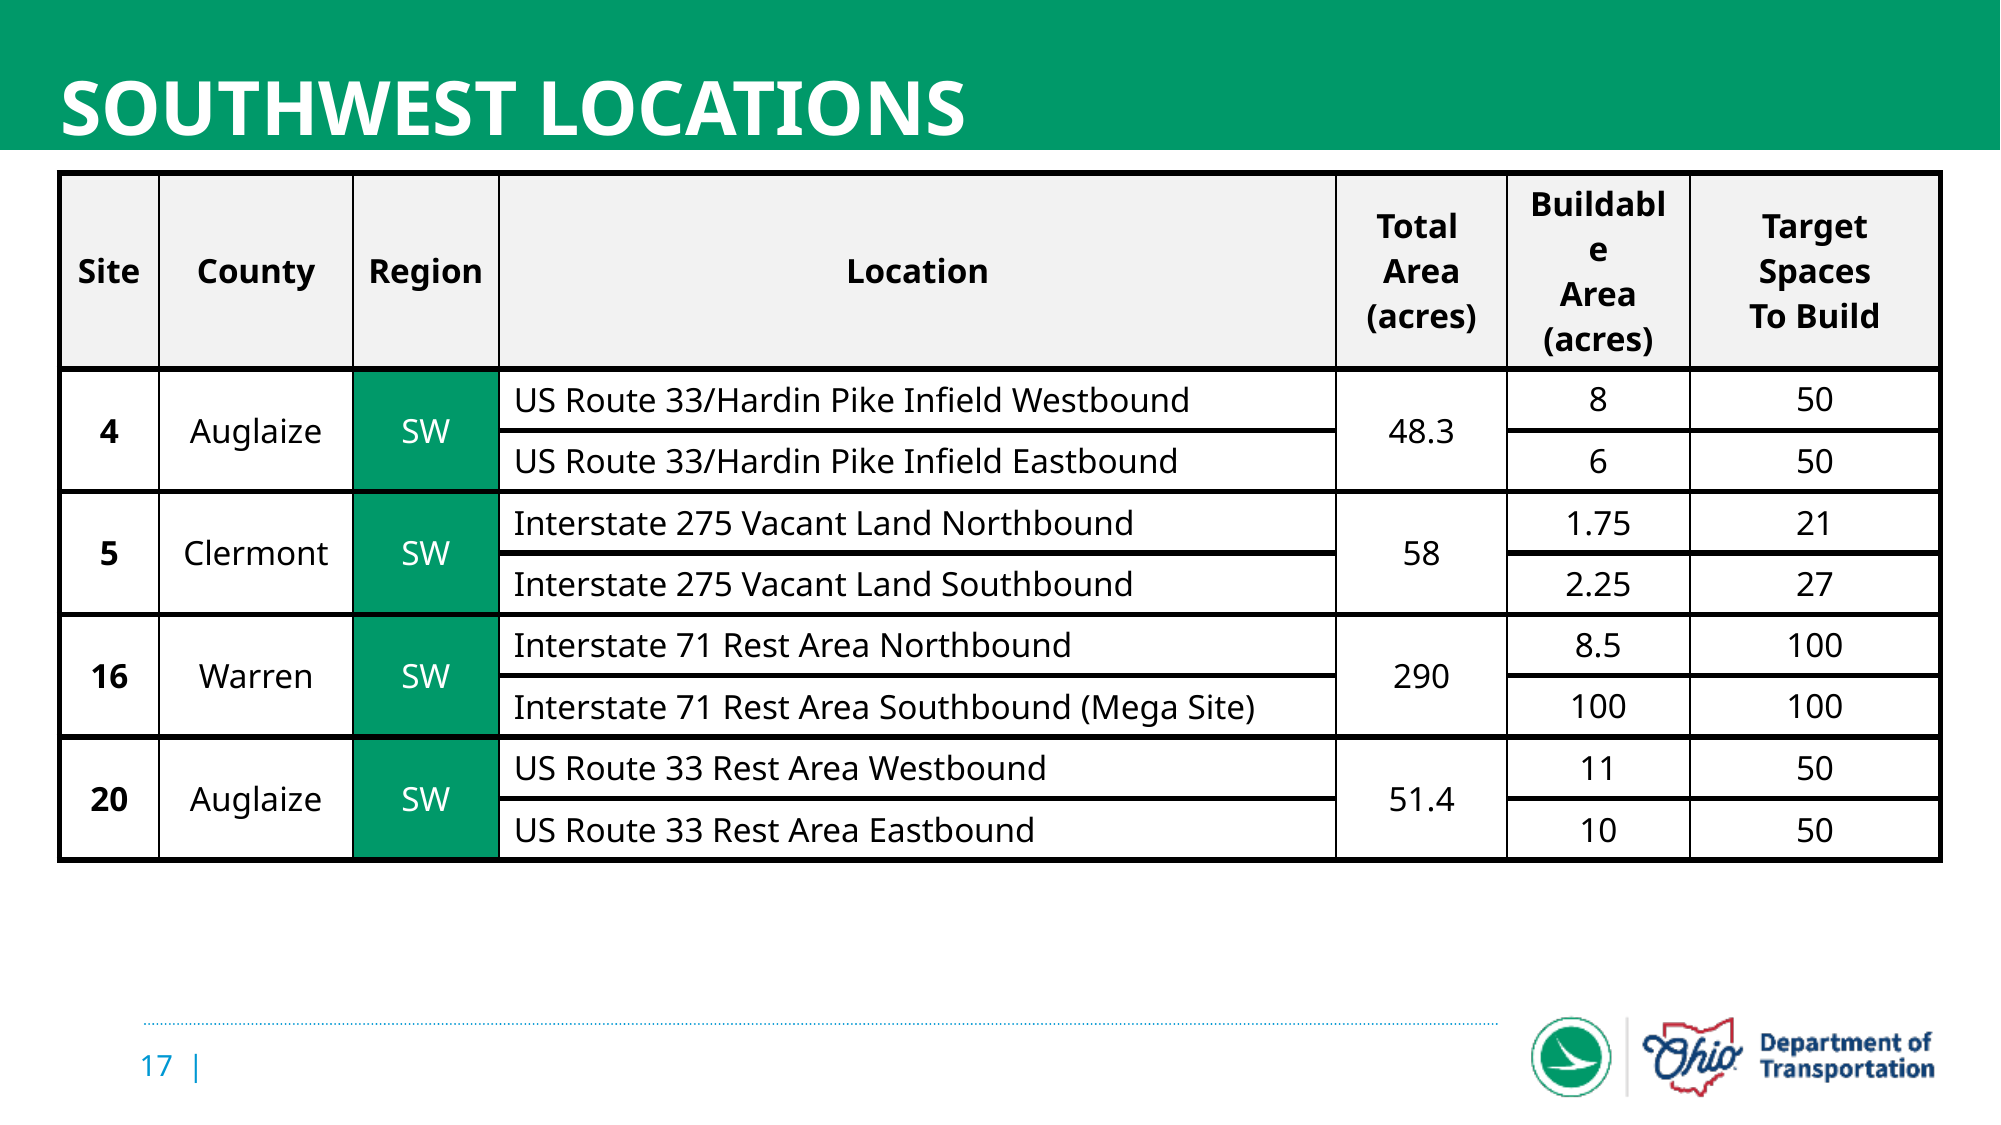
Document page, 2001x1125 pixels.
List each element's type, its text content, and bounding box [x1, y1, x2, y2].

table_cell 48.3 [1337, 372, 1506, 489]
table_cell 11 [1508, 740, 1689, 796]
table_cell Clermont [160, 494, 352, 612]
table_cell 50 [1691, 801, 1938, 857]
table_cell 8.5 [1508, 617, 1689, 673]
table_cell 27 [1691, 556, 1938, 612]
table_cell 50 [1691, 372, 1938, 428]
table_header Location [500, 176, 1335, 366]
table_cell 58 [1337, 494, 1506, 612]
table_header Buildable Area (acres) [1508, 176, 1689, 366]
table_cell Interstate 71 Rest Area Northbound [500, 617, 1335, 673]
table_cell 1.75 [1508, 494, 1689, 550]
table_cell US Route 33/Hardin Pike Infield Westbound [500, 372, 1335, 428]
table_cell 5 [62, 494, 158, 612]
table_header County [160, 176, 352, 366]
table_cell SW [354, 494, 498, 612]
table_cell US Route 33/Hardin Pike Infield Eastbound [500, 433, 1335, 489]
table_cell Auglaize [160, 372, 352, 489]
table_cell SW [354, 740, 498, 857]
table_header Target Spaces To Build [1691, 176, 1938, 366]
table_cell 100 [1691, 617, 1938, 673]
table_cell 290 [1337, 617, 1506, 734]
table_header Region [354, 176, 498, 366]
table_cell 6 [1508, 433, 1689, 489]
table_cell 2.25 [1508, 556, 1689, 612]
table_cell SW [354, 617, 498, 734]
table_cell SW [354, 372, 498, 489]
table_cell Interstate 275 Vacant Land Northbound [500, 494, 1335, 550]
table_header Total Area (acres) [1337, 176, 1506, 366]
table_cell 8 [1508, 372, 1689, 428]
table_cell Auglaize [160, 740, 352, 857]
table_cell 100 [1691, 678, 1938, 734]
table_cell 100 [1508, 678, 1689, 734]
table_cell 20 [62, 740, 158, 857]
table_cell 10 [1508, 801, 1689, 857]
table_cell Warren [160, 617, 352, 734]
table_cell 16 [62, 617, 158, 734]
title Southwest Locations [0, 0, 2000, 151]
table_header Site [62, 176, 158, 366]
table_cell US Route 33 Rest Area Westbound [500, 740, 1335, 796]
table_cell 50 [1691, 740, 1938, 796]
table_cell US Route 33 Rest Area Eastbound [500, 801, 1335, 857]
table_cell Interstate 71 Rest Area Southbound (Mega Site) [500, 678, 1335, 734]
table_cell Interstate 275 Vacant Land Southbound [500, 556, 1335, 612]
table_cell 4 [62, 372, 158, 489]
table_cell 50 [1691, 433, 1938, 489]
table_cell 21 [1691, 494, 1938, 550]
picture [1516, 1002, 1950, 1113]
table_cell 51.4 [1337, 740, 1506, 857]
